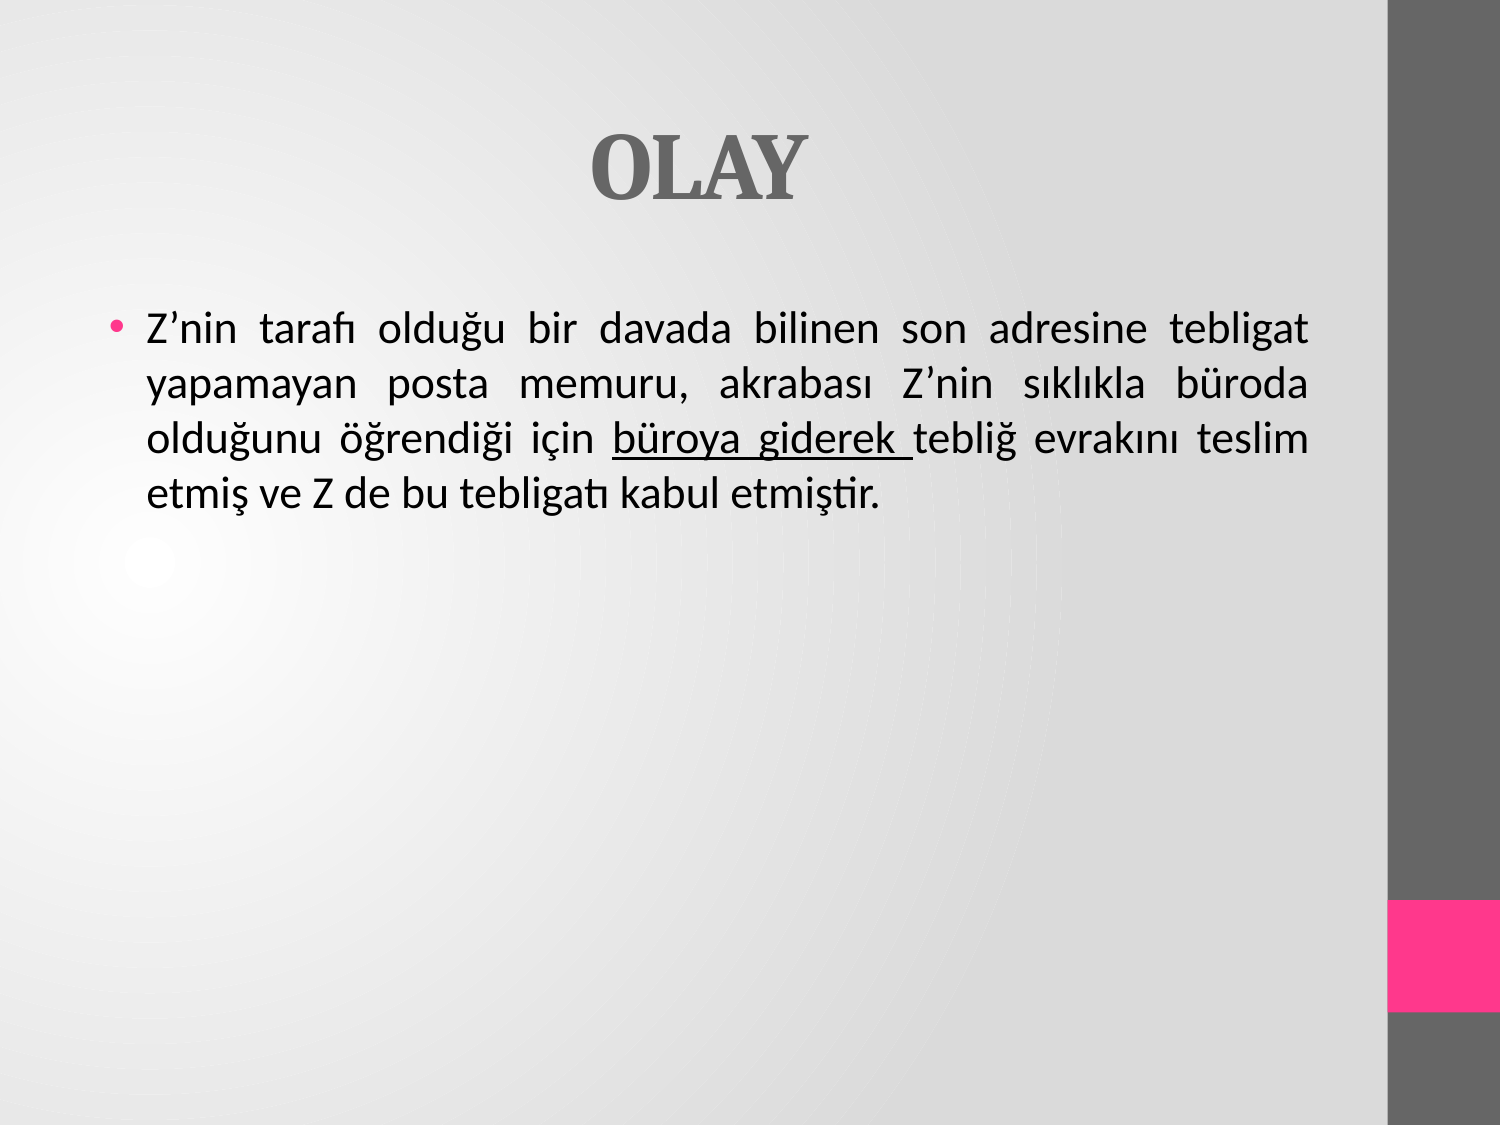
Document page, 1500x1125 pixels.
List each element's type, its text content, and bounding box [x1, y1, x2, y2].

list Z’nin tarafı olduğu bir davada bilinen son adresine tebligat yapamayan posta memuru, akrabası Z’nin sıklıkla büroda olduğunu öğrendiği için büroya giderek tebliğ evrakını teslim etmiş ve Z de bu tebligatı kabul etmiştir. [75, 290, 1325, 1050]
title OLAY [75, 66, 1325, 256]
